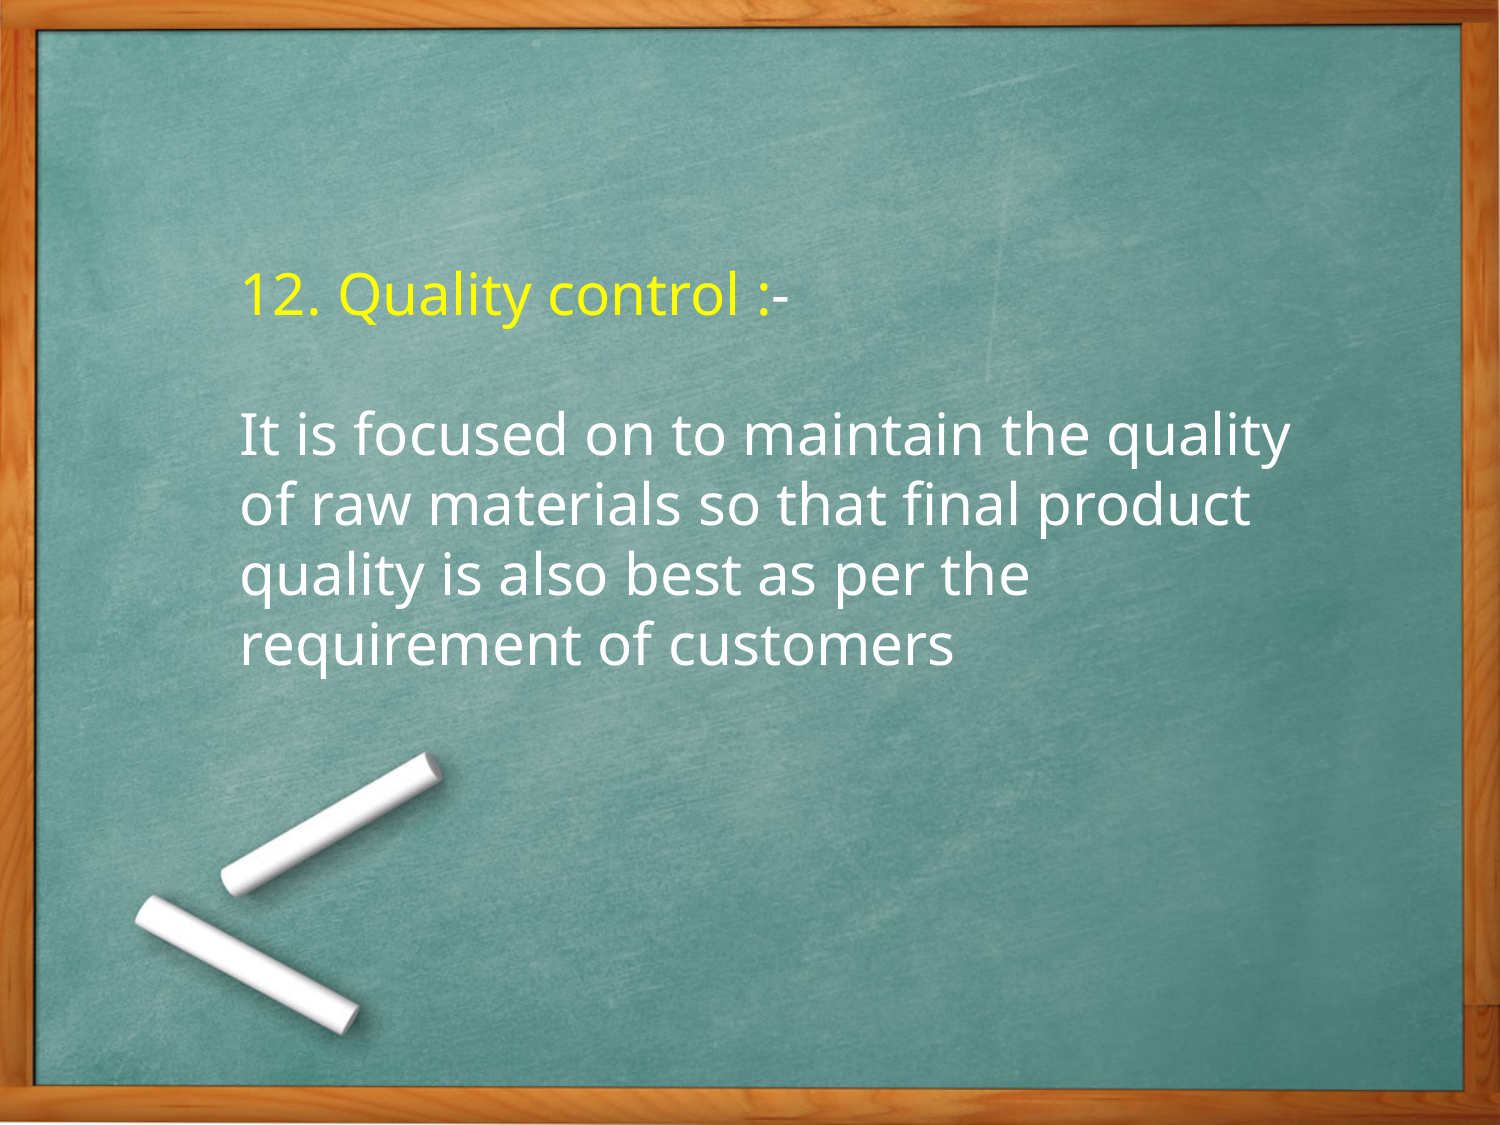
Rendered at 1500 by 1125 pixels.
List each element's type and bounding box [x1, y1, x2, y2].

list [0, 0, 1500, 1125]
